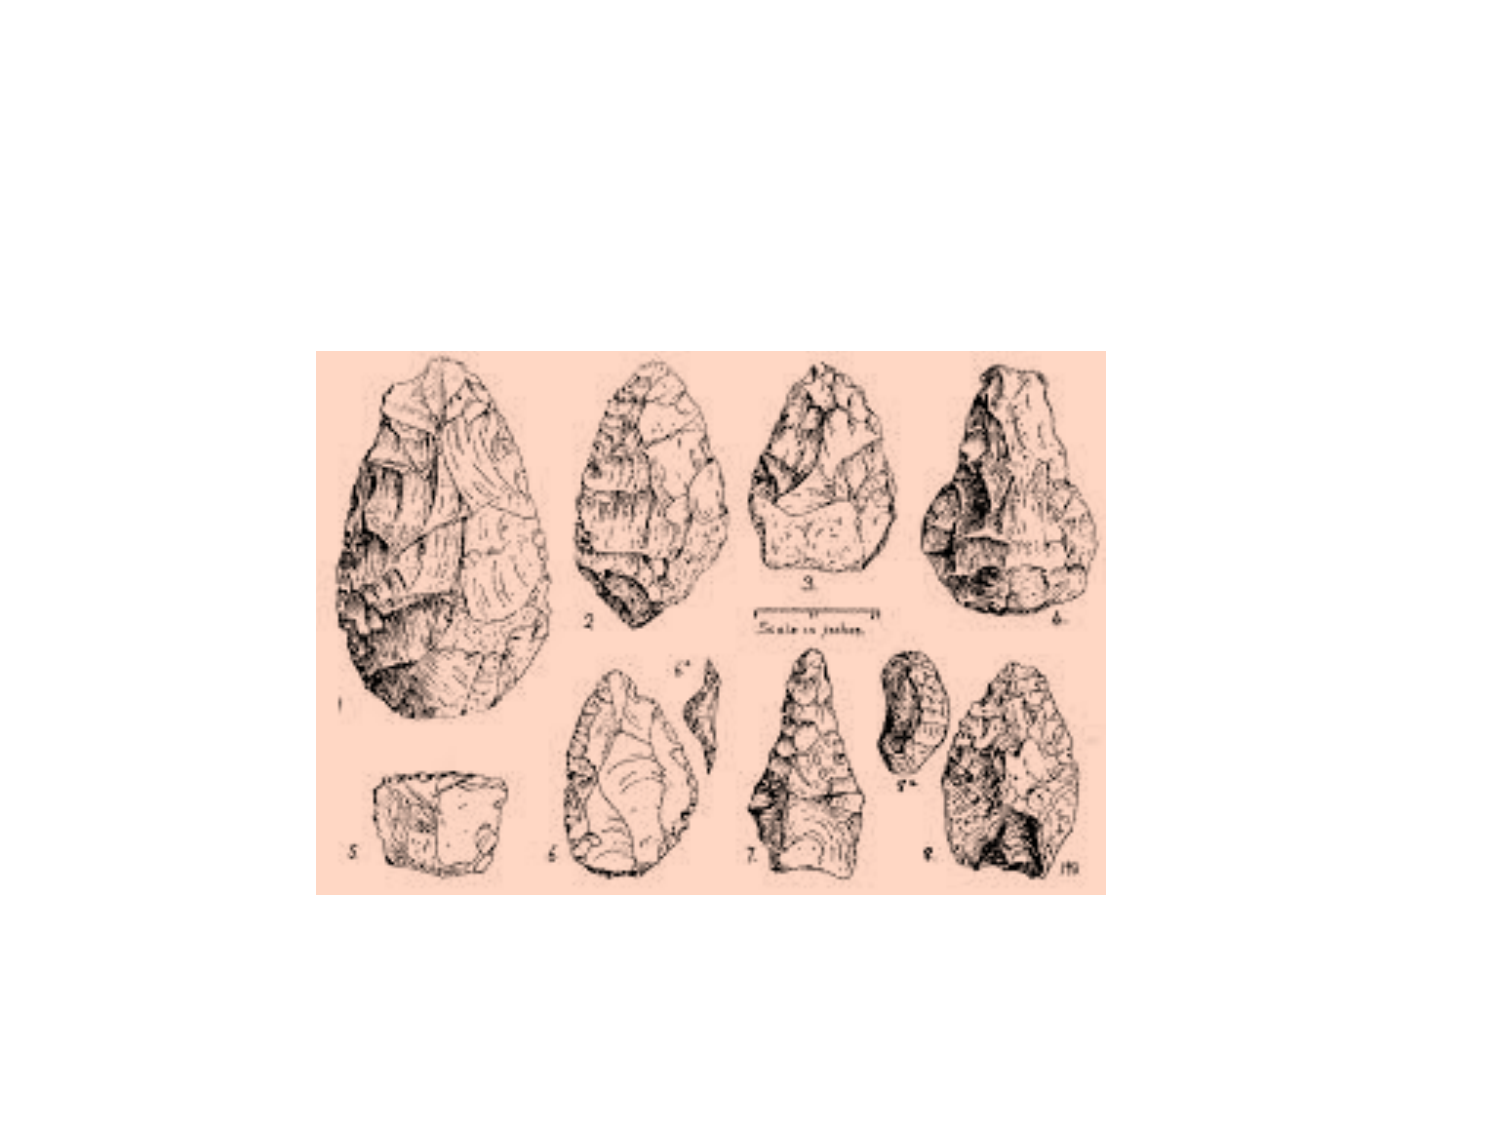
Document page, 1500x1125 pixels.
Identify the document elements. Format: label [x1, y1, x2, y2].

list [316, 351, 1106, 896]
